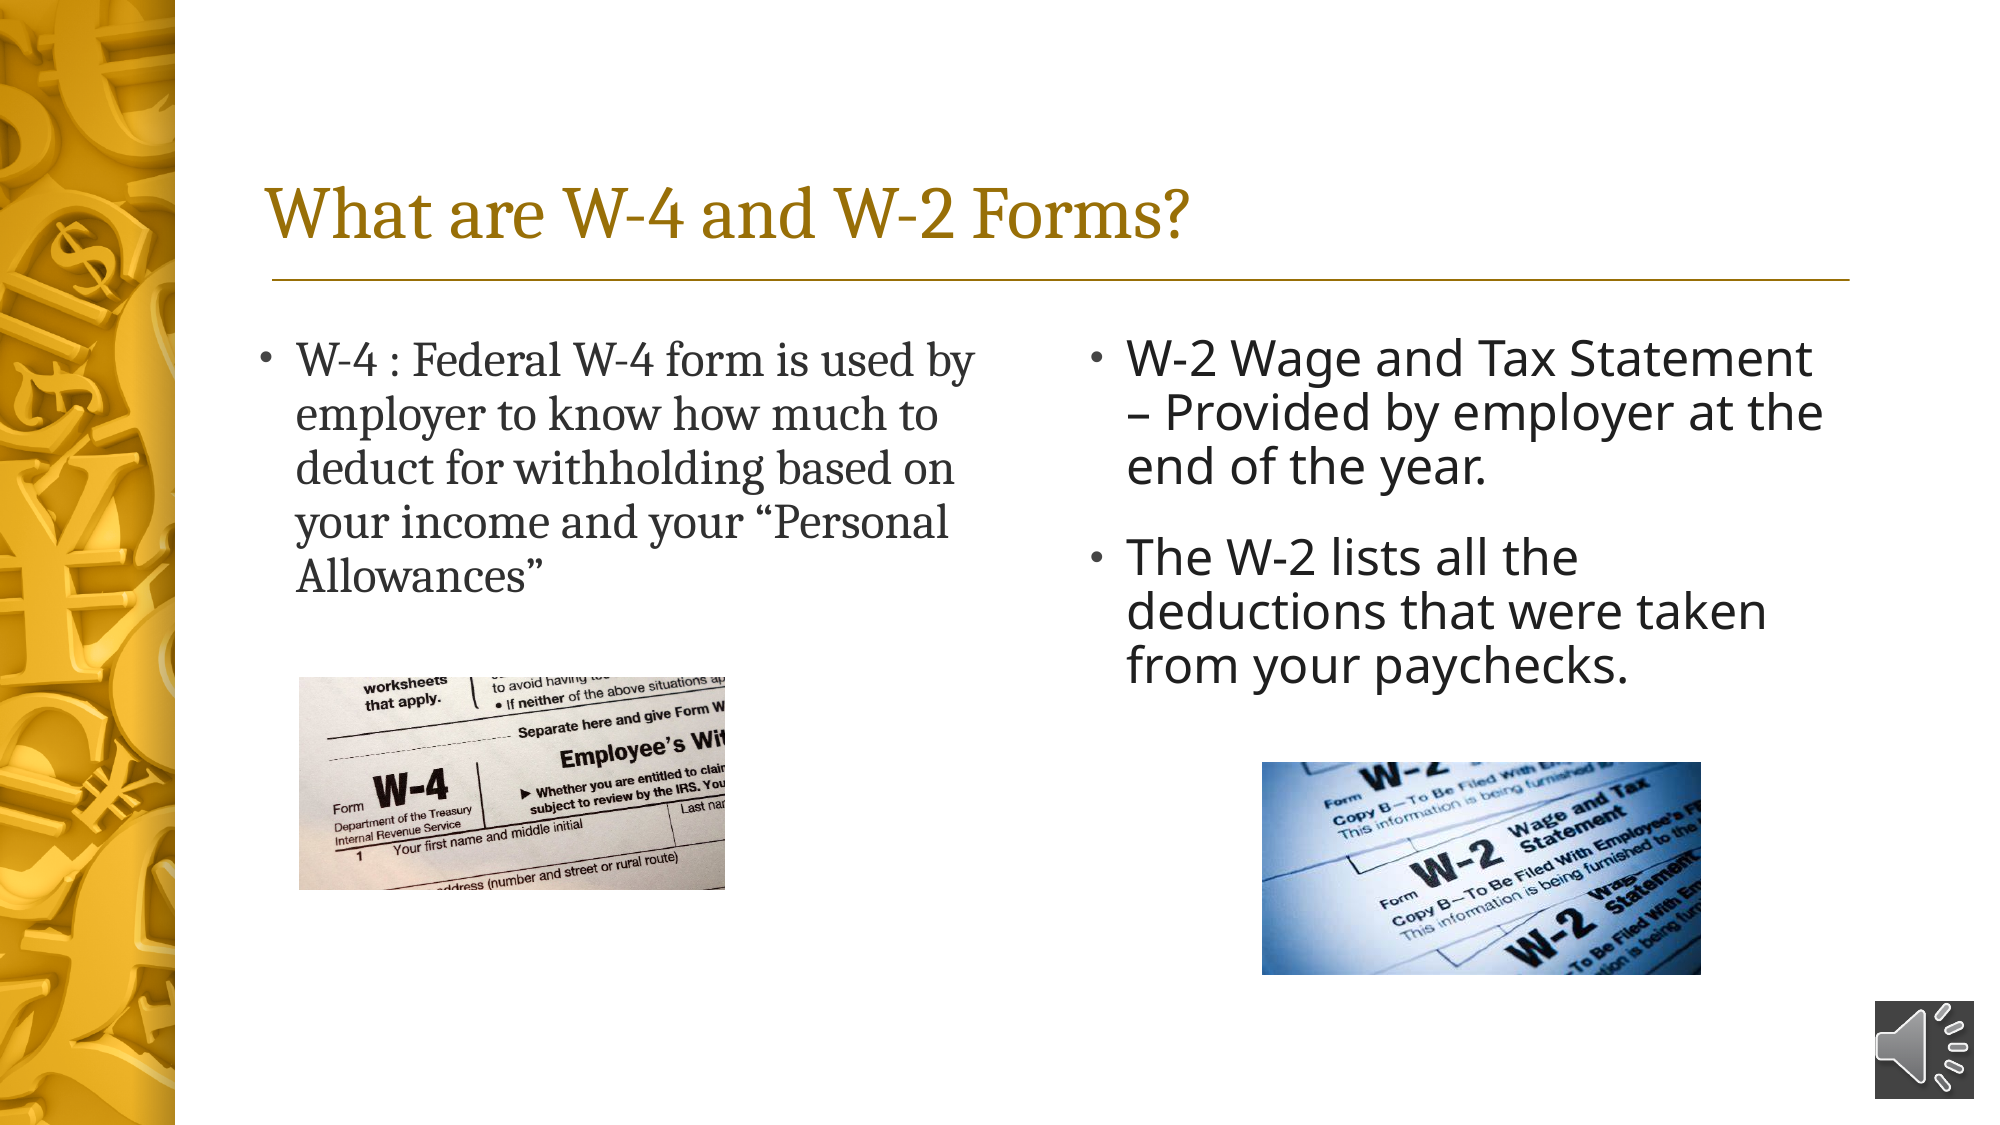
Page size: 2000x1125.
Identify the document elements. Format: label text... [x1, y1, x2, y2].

list W-2 Wage and Tax Statement – Provided by employer at the end of the year. The W-2 lists all the deductions that were taken from your paychecks. [1074, 325, 1863, 1013]
picture [0, 0, 175, 1125]
title What are W-4 and W-2 Forms? [249, 62, 1863, 263]
list W-4 : Federal W-4 form is used by employer to know how much to deduct for withholding based on your income and your “Personal Allowances” [244, 325, 1032, 1013]
picture [1262, 762, 1701, 975]
picture [1874, 999, 1975, 1100]
picture [299, 676, 725, 890]
